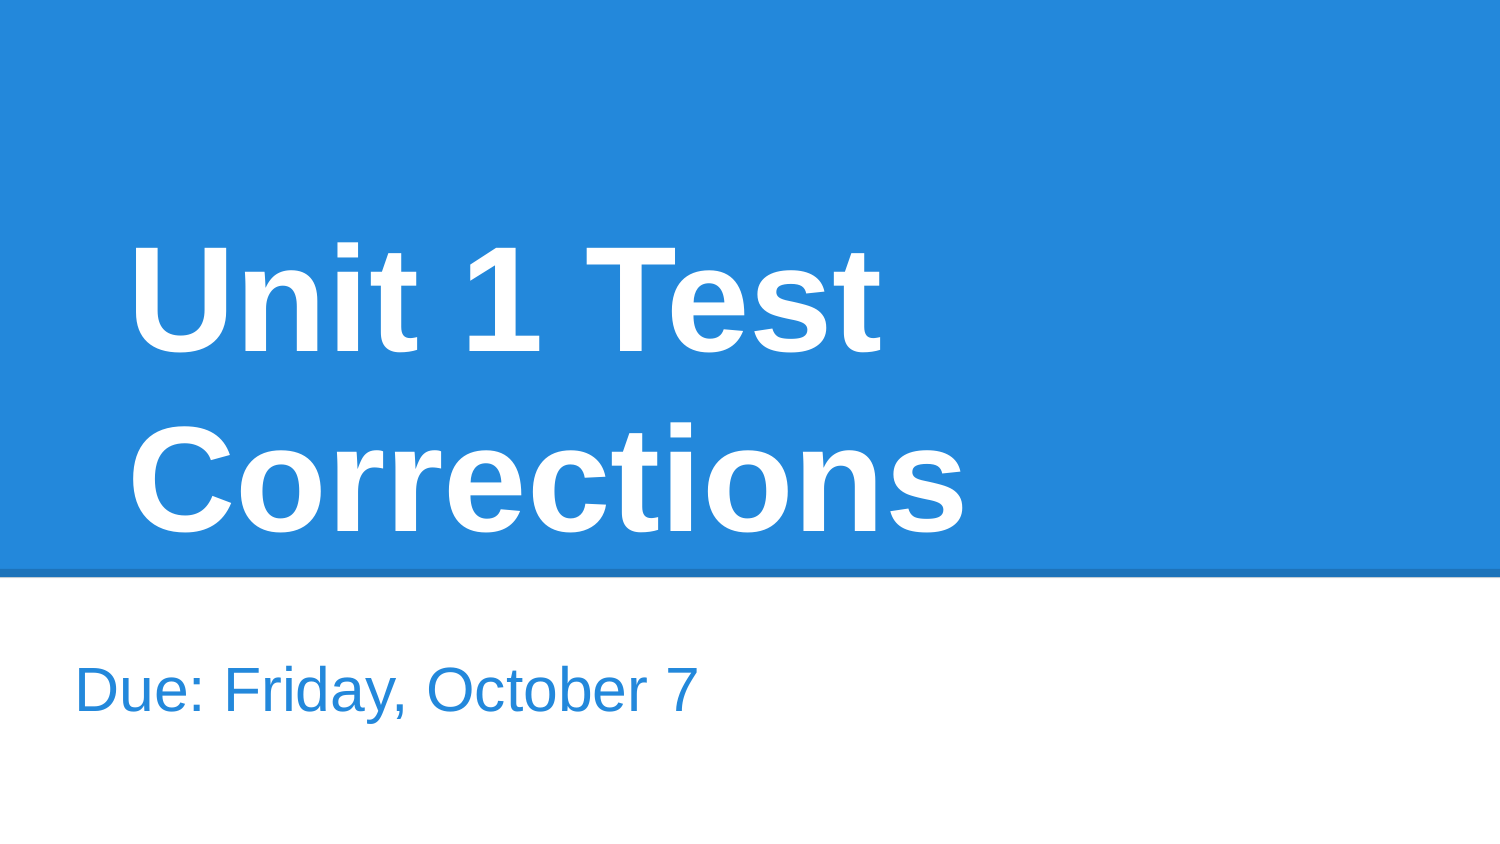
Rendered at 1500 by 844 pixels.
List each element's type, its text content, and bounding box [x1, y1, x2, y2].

subtitle Due: Friday, October 7 [59, 633, 1335, 761]
title Unit 1 Test Corrections [112, 306, 1388, 577]
